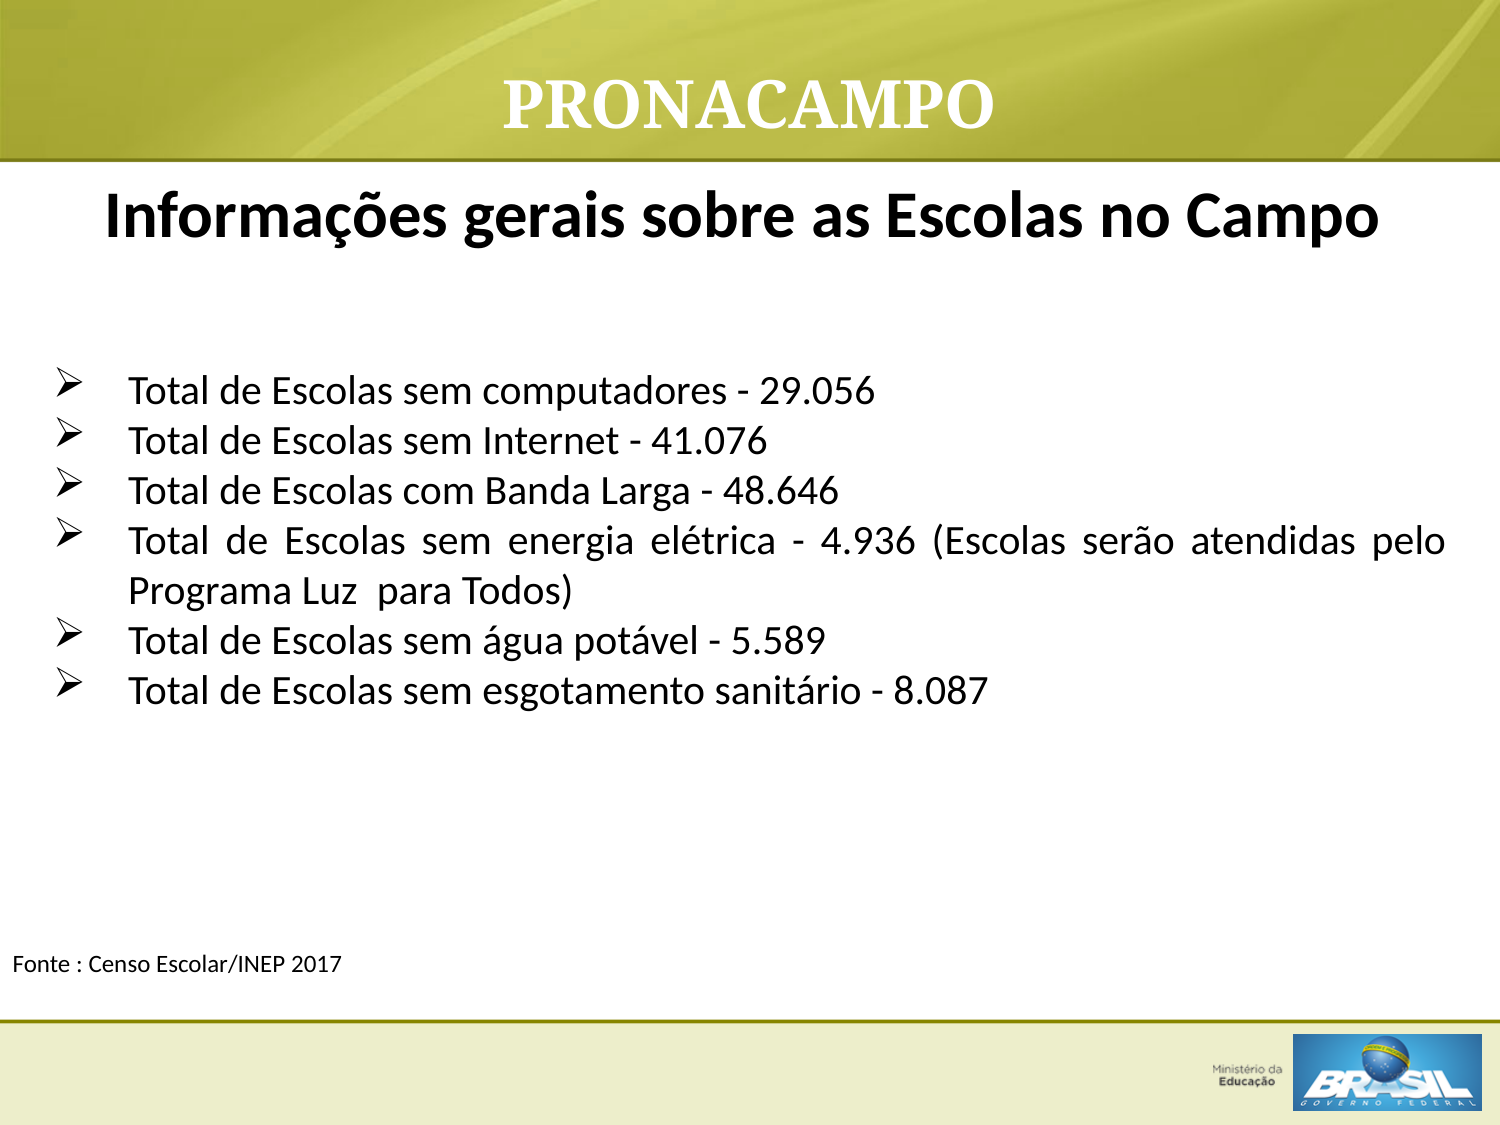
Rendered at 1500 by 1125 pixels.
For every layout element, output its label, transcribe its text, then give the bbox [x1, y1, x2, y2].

text_box PRONACAMPO [218, 54, 1282, 150]
text_box Informações gerais sobre as Escolas no Campo [31, 162, 1455, 258]
picture [0, 0, 1500, 1125]
text_box Total de Escolas sem computadores - 29.056 Total de Escolas sem Internet - 41.076 Total de Escolas com Banda Larga - 48.646 Total de Escolas sem energia elétrica - 4.936 (Escolas serão atendidas pelo Programa Luz para Todos) Total de Escolas sem água potável - 5.589 Total de Escolas sem esgotamento sanitário - 8.087 [38, 355, 1462, 720]
text_box Fonte : Censo Escolar/INEP 2017 [0, 940, 358, 985]
